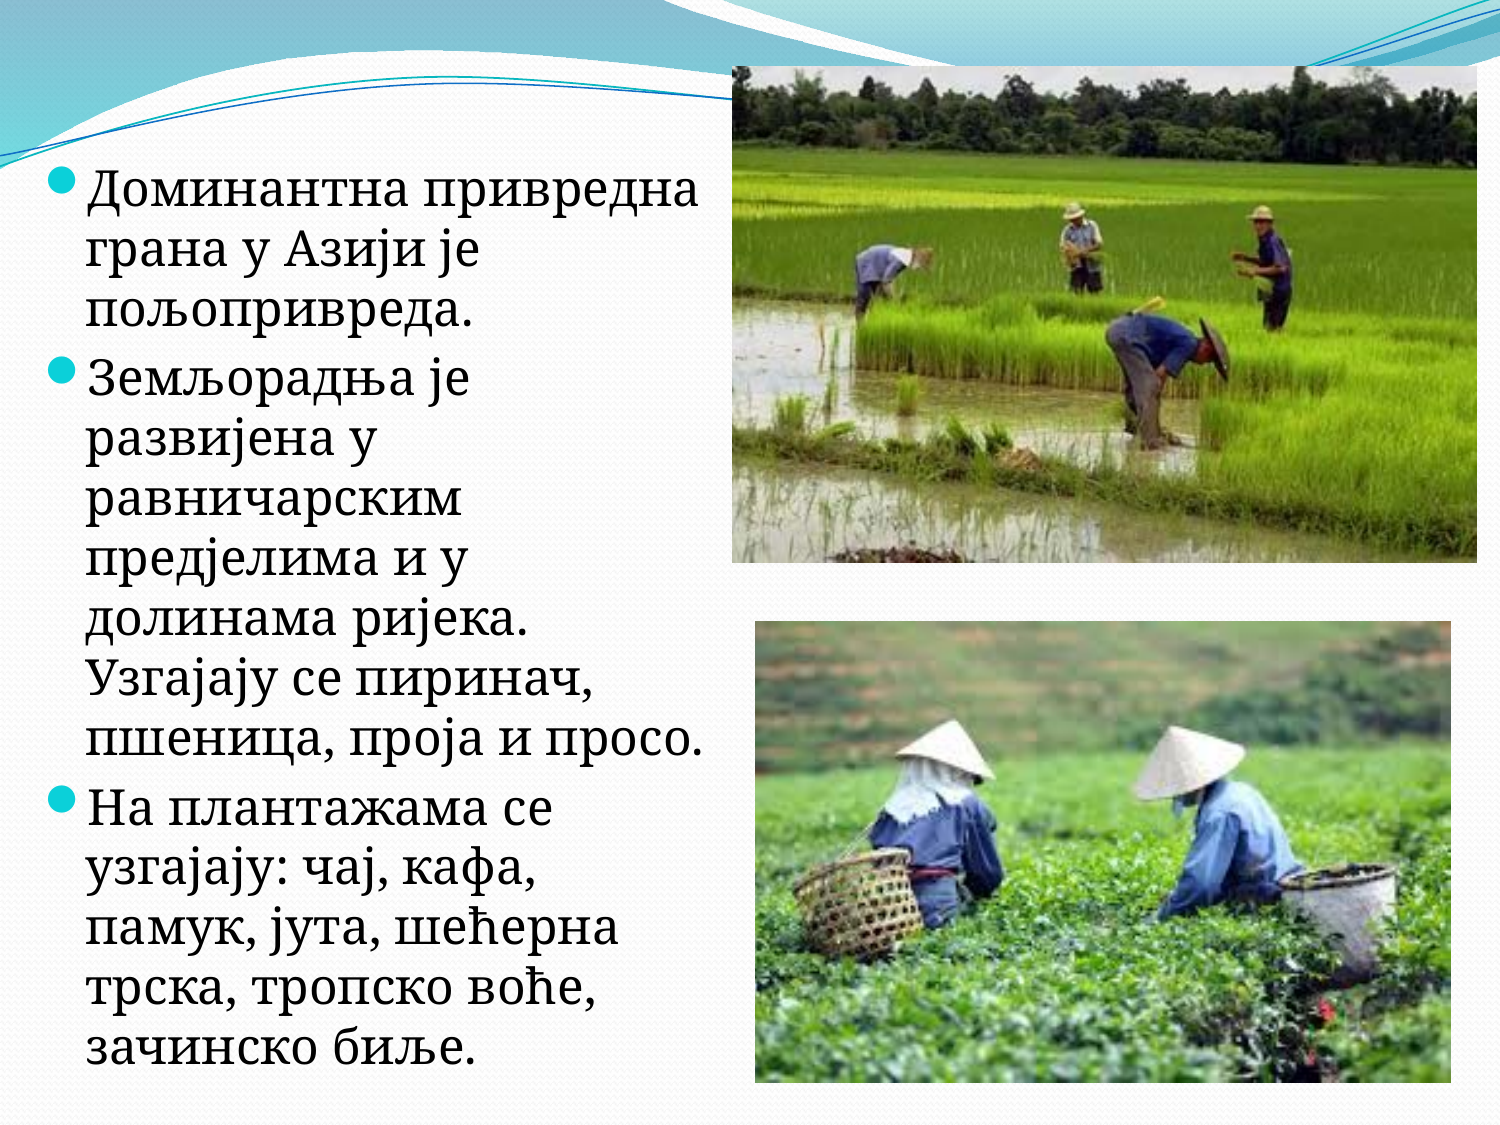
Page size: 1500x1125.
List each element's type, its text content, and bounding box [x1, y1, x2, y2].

list Доминантна привредна грана у Азији је пољопривреда. Земљорадња је развијена у равничарским предјелима и у долинама ријека. Узгајају се пиринач, пшеница, проја и просо. На плантажама се узгајају: чај, кафа, памук, јута, шећерна трска, тропско воће, зачинско биље. [29, 149, 738, 1083]
picture [755, 621, 1451, 1083]
picture [732, 66, 1477, 563]
